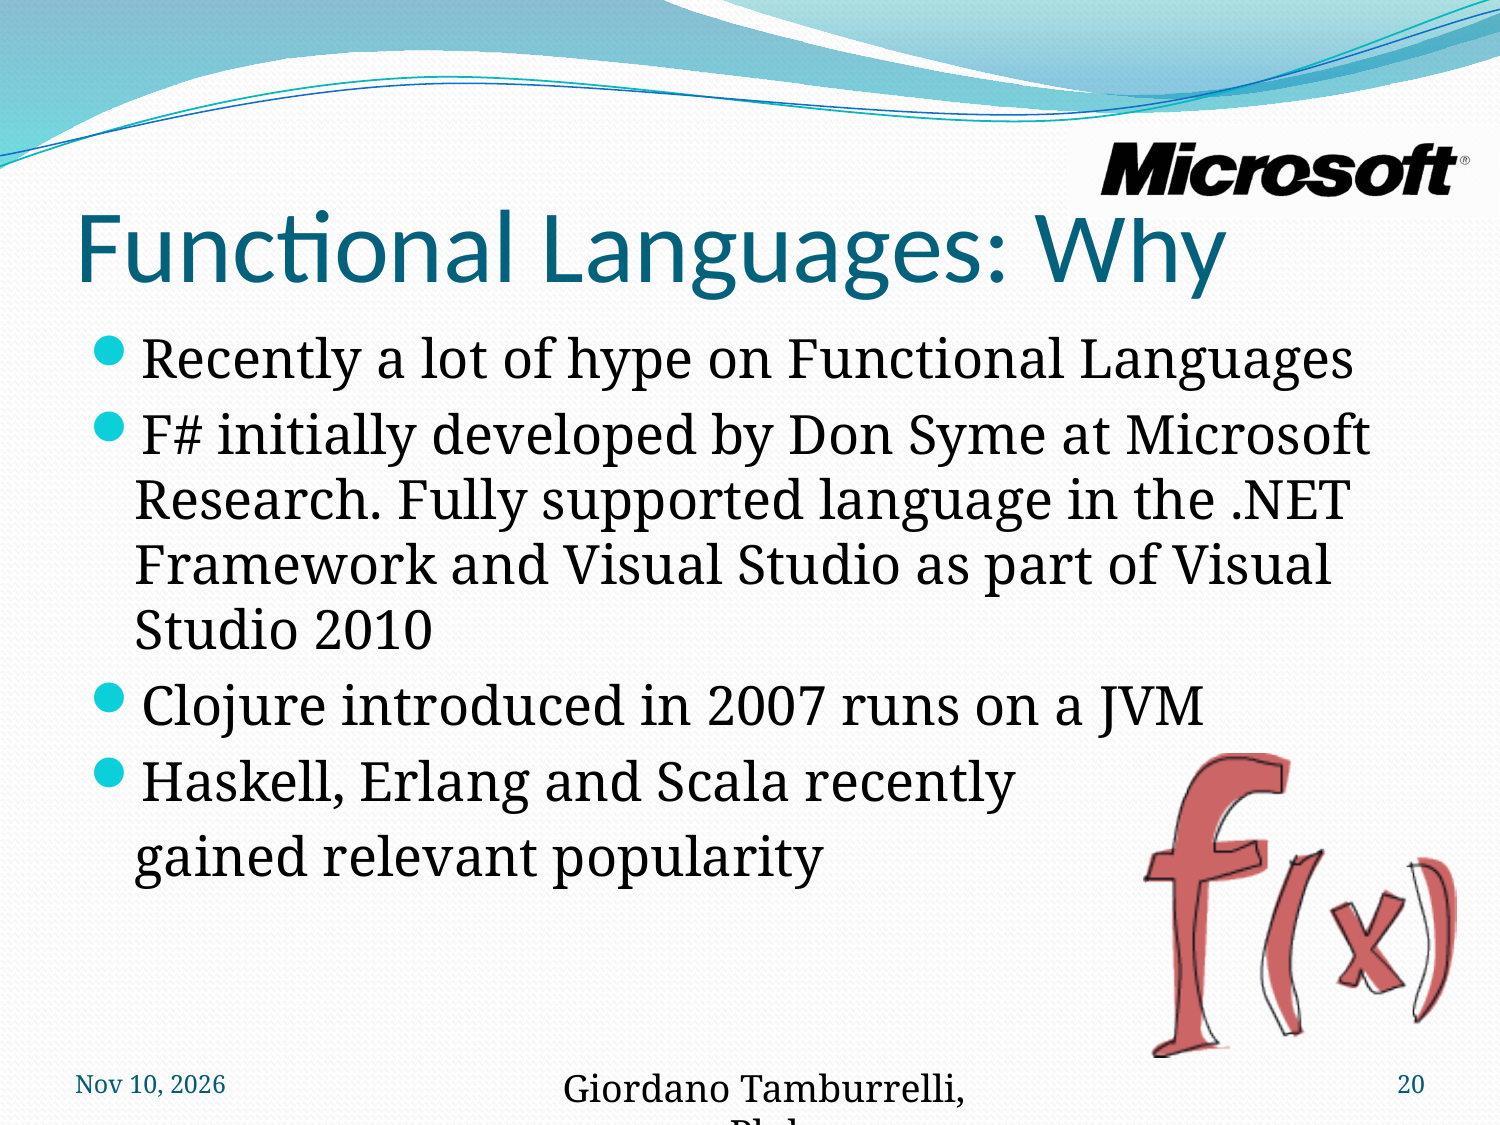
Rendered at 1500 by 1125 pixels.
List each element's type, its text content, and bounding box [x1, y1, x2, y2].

slide_number 7-Feb-11 [75, 1042, 425, 1103]
text_box Giordano Tamburrelli, Phd [518, 1057, 1011, 1125]
slide_number 20 [1299, 1071, 1425, 1103]
title Functional Languages: Why [75, 115, 1425, 303]
picture [1067, 125, 1500, 218]
picture [1143, 752, 1457, 1058]
list Recently a lot of hype on Functional Languages F# initially developed by Don Syme at Microsoft Research. Fully supported language in the .NET Framework and Visual Studio as part of Visual Studio 2010 Clojure introduced in 2007 runs on a JVM Haskell, Erlang and Scala recently gained relevant popularity [75, 317, 1500, 1038]
